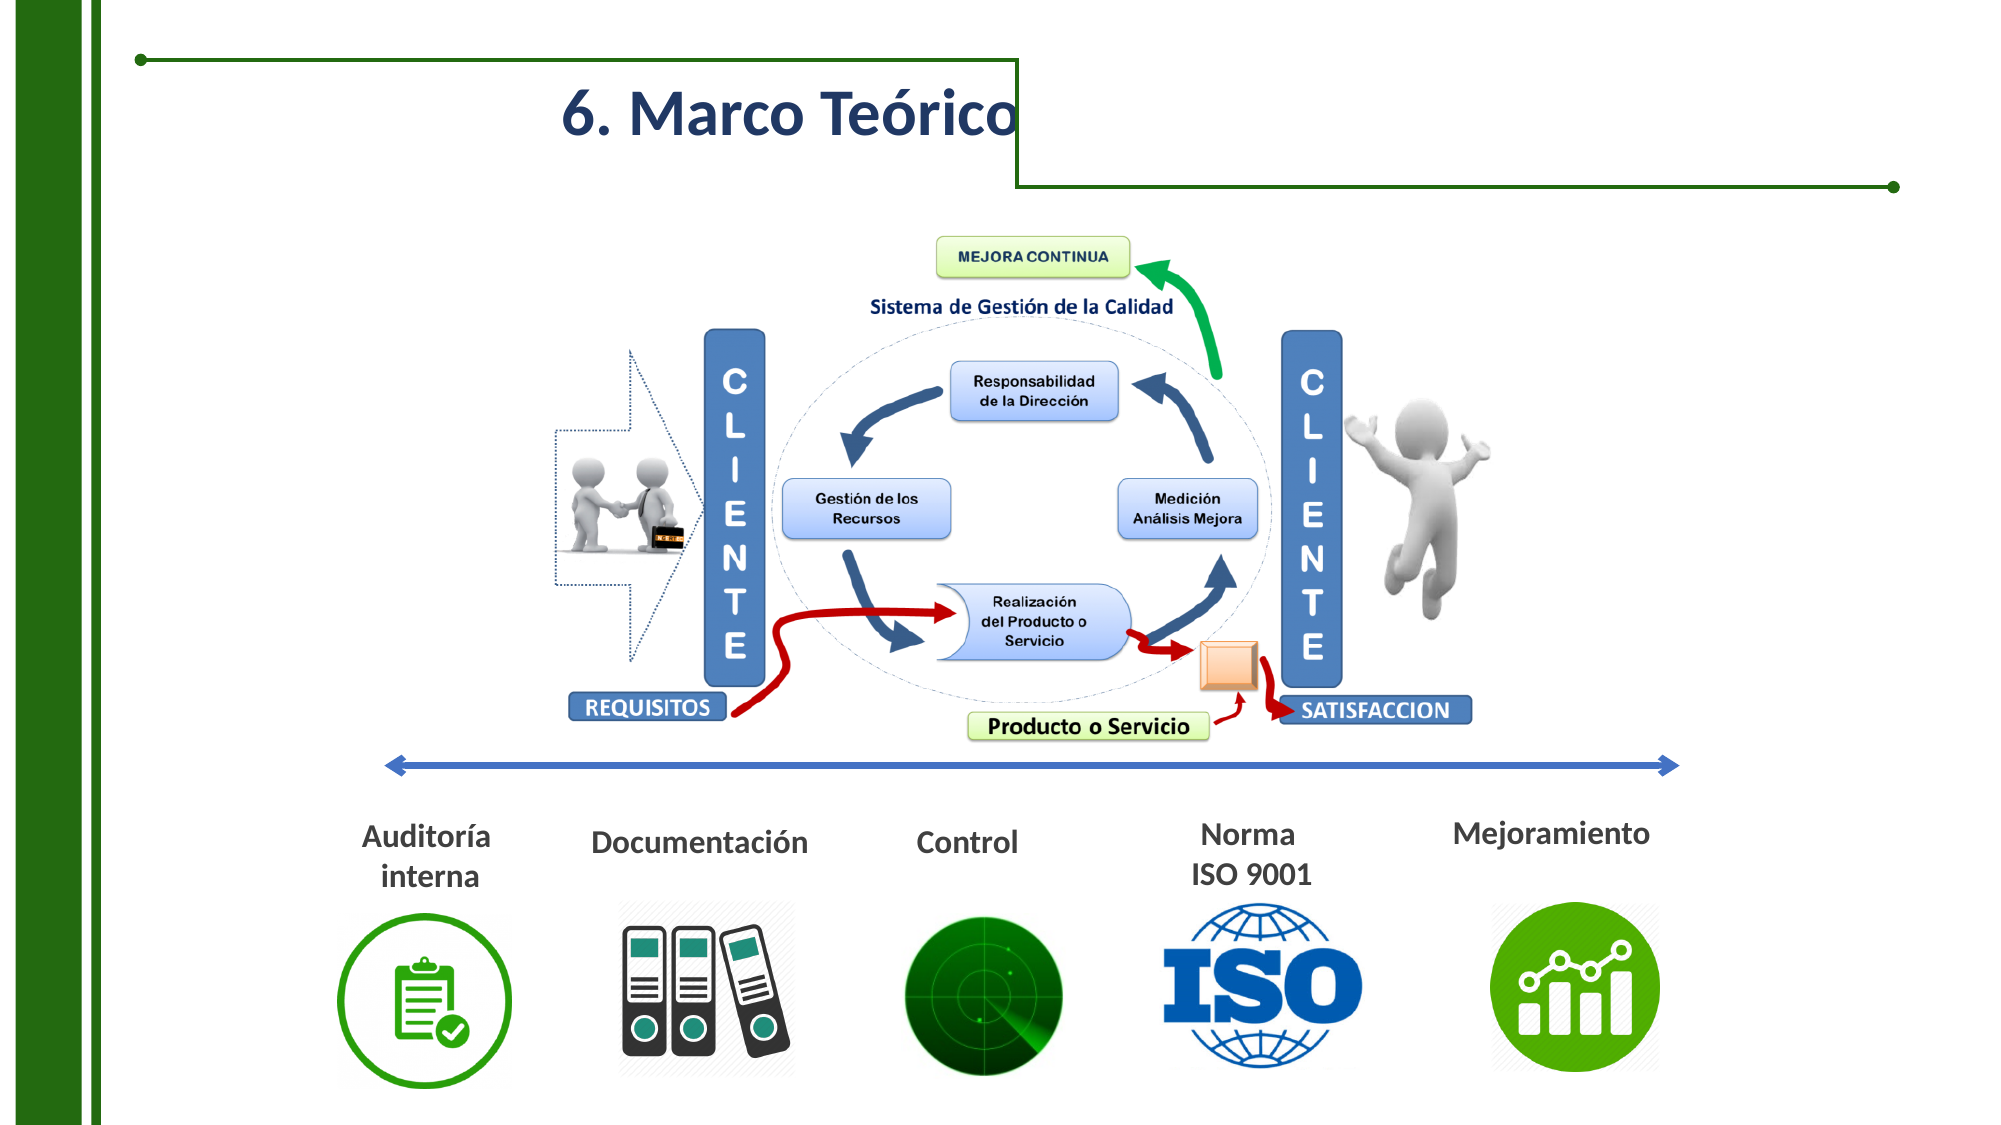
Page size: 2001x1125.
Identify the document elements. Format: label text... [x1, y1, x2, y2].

picture [617, 899, 796, 1078]
picture [336, 913, 512, 1089]
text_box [140, 59, 1894, 188]
text_box Mejoramiento [1437, 803, 1698, 875]
picture [1490, 902, 1660, 1072]
picture [1150, 899, 1374, 1070]
text_box Norma ISO 9001 [1144, 804, 1359, 900]
text_box [15, 0, 82, 1125]
text_box Auditoría interna [288, 807, 573, 914]
picture [900, 913, 1066, 1079]
text_box Documentación [576, 812, 837, 881]
text_box Control [902, 813, 1067, 853]
text_box [91, 0, 101, 1125]
picture [537, 232, 1494, 761]
